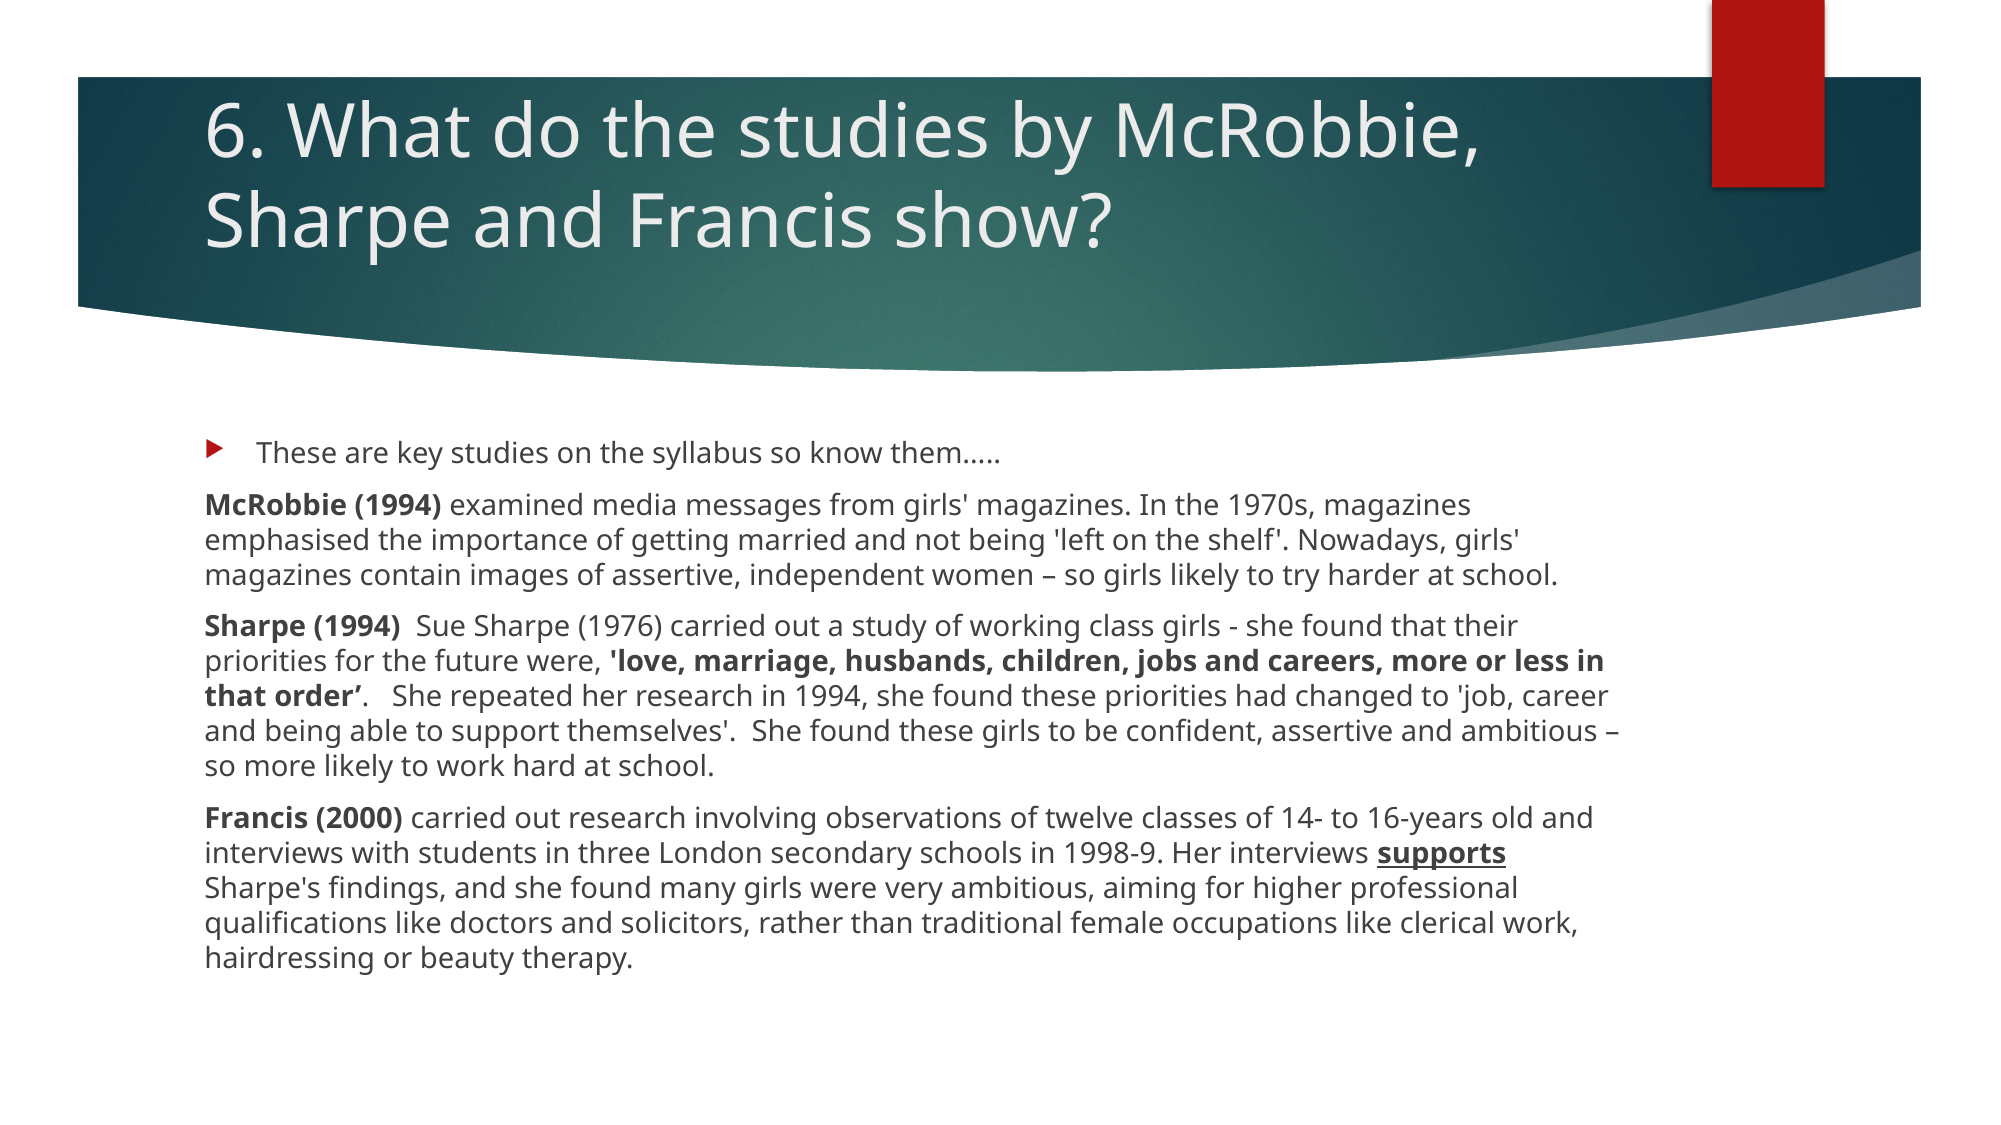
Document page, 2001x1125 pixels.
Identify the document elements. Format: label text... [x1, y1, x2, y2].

list These are key studies on the syllabus so know them….. McRobbie (1994) examined media messages from girls' magazines. In the 1970s, magazines emphasised the importance of getting married and not being 'left on the shelf'. Nowadays, girls' magazines contain images of assertive, independent women – so girls likely to try harder at school. Sharpe (1994) Sue Sharpe (1976) carried out a study of working class girls - she found that their priorities for the future were, 'love, marriage, husbands, children, jobs and careers, more or less in that order’. She repeated her research in 1994, she found these priorities had changed to 'job, career and being able to support themselves'. She found these girls to be confident, assertive and ambitious – so more likely to work hard at school. Francis (2000) carried out research involving observations of twelve classes of 14- to 16-years old and interviews with students in three London secondary schools in 1998-9. Her interviews supports Sharpe's findings, and she found many girls were very ambitious, aiming for higher professional qualifications like doctors and solicitors, rather than traditional female occupations like clerical work, hairdressing or beauty therapy. [189, 427, 1638, 988]
title 6. What do the studies by McRobbie, Sharpe and Francis show? [189, 159, 1638, 276]
